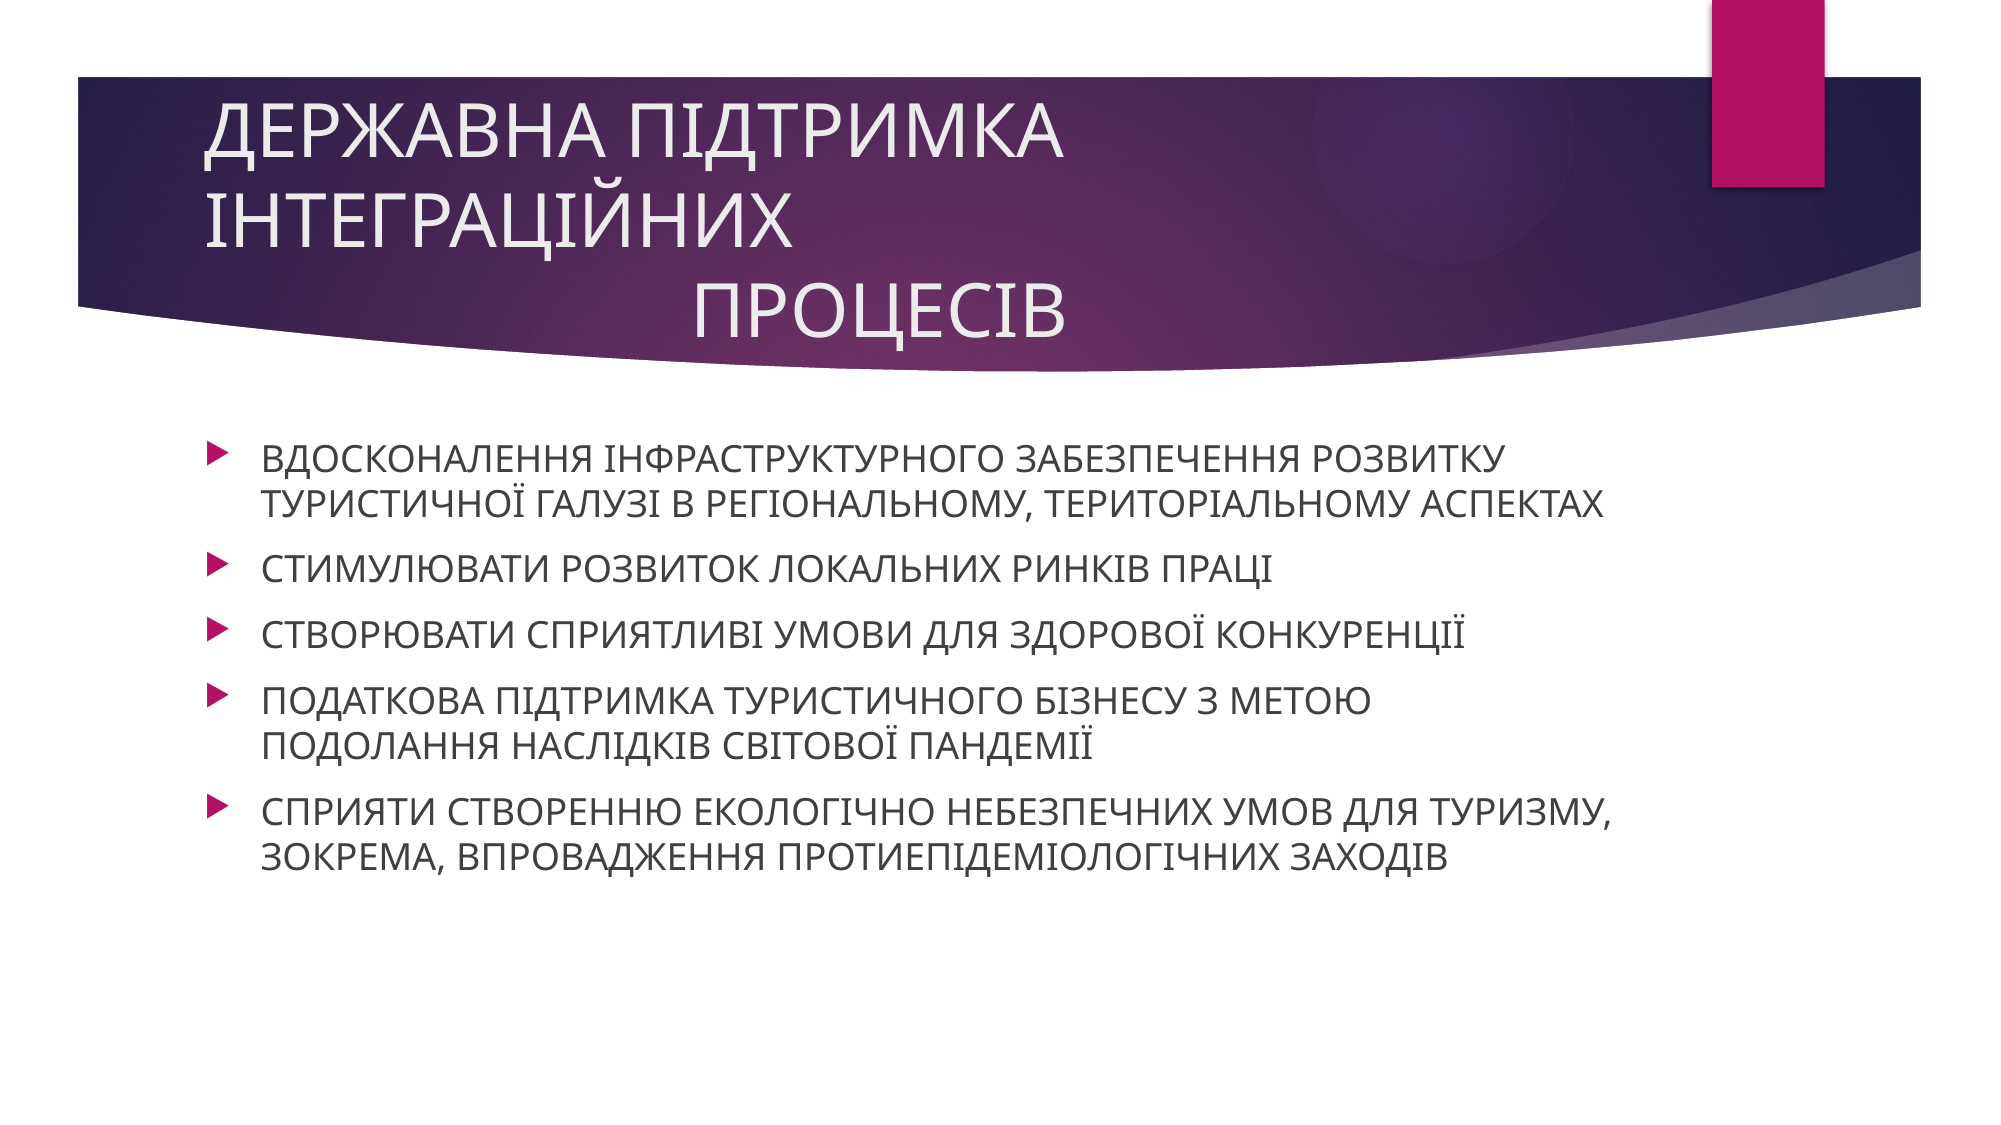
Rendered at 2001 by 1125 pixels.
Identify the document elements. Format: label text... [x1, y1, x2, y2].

list ВДОСКОНАЛЕННЯ ІНФРАСТРУКТУРНОГО ЗАБЕЗПЕЧЕННЯ РОЗВИТКУ ТУРИСТИЧНОЇ ГАЛУЗІ В РЕГІОНАЛЬНОМУ, ТЕРИТОРІАЛЬНОМУ АСПЕКТАХ СТИМУЛЮВАТИ РОЗВИТОК ЛОКАЛЬНИХ РИНКІВ ПРАЦІ СТВОРЮВАТИ СПРИЯТЛИВІ УМОВИ ДЛЯ ЗДОРОВОЇ КОНКУРЕНЦІЇ ПОДАТКОВА ПІДТРИМКА ТУРИСТИЧНОГО БІЗНЕСУ З МЕТОЮ ПОДОЛАННЯ НАСЛІДКІВ СВІТОВОЇ ПАНДЕМІЇ СПРИЯТИ СТВОРЕННЮ ЕКОЛОГІЧНО НЕБЕЗПЕЧНИХ УМОВ ДЛЯ ТУРИЗМУ, ЗОКРЕМА, ВПРОВАДЖЕННЯ ПРОТИЕПІДЕМІОЛОГІЧНИХ ЗАХОДІВ [189, 427, 1638, 988]
title ДЕРЖАВНА ПІДТРИМКА ІНТЕГРАЦІЙНИХ ПРОЦЕСІВ [189, 159, 1627, 276]
